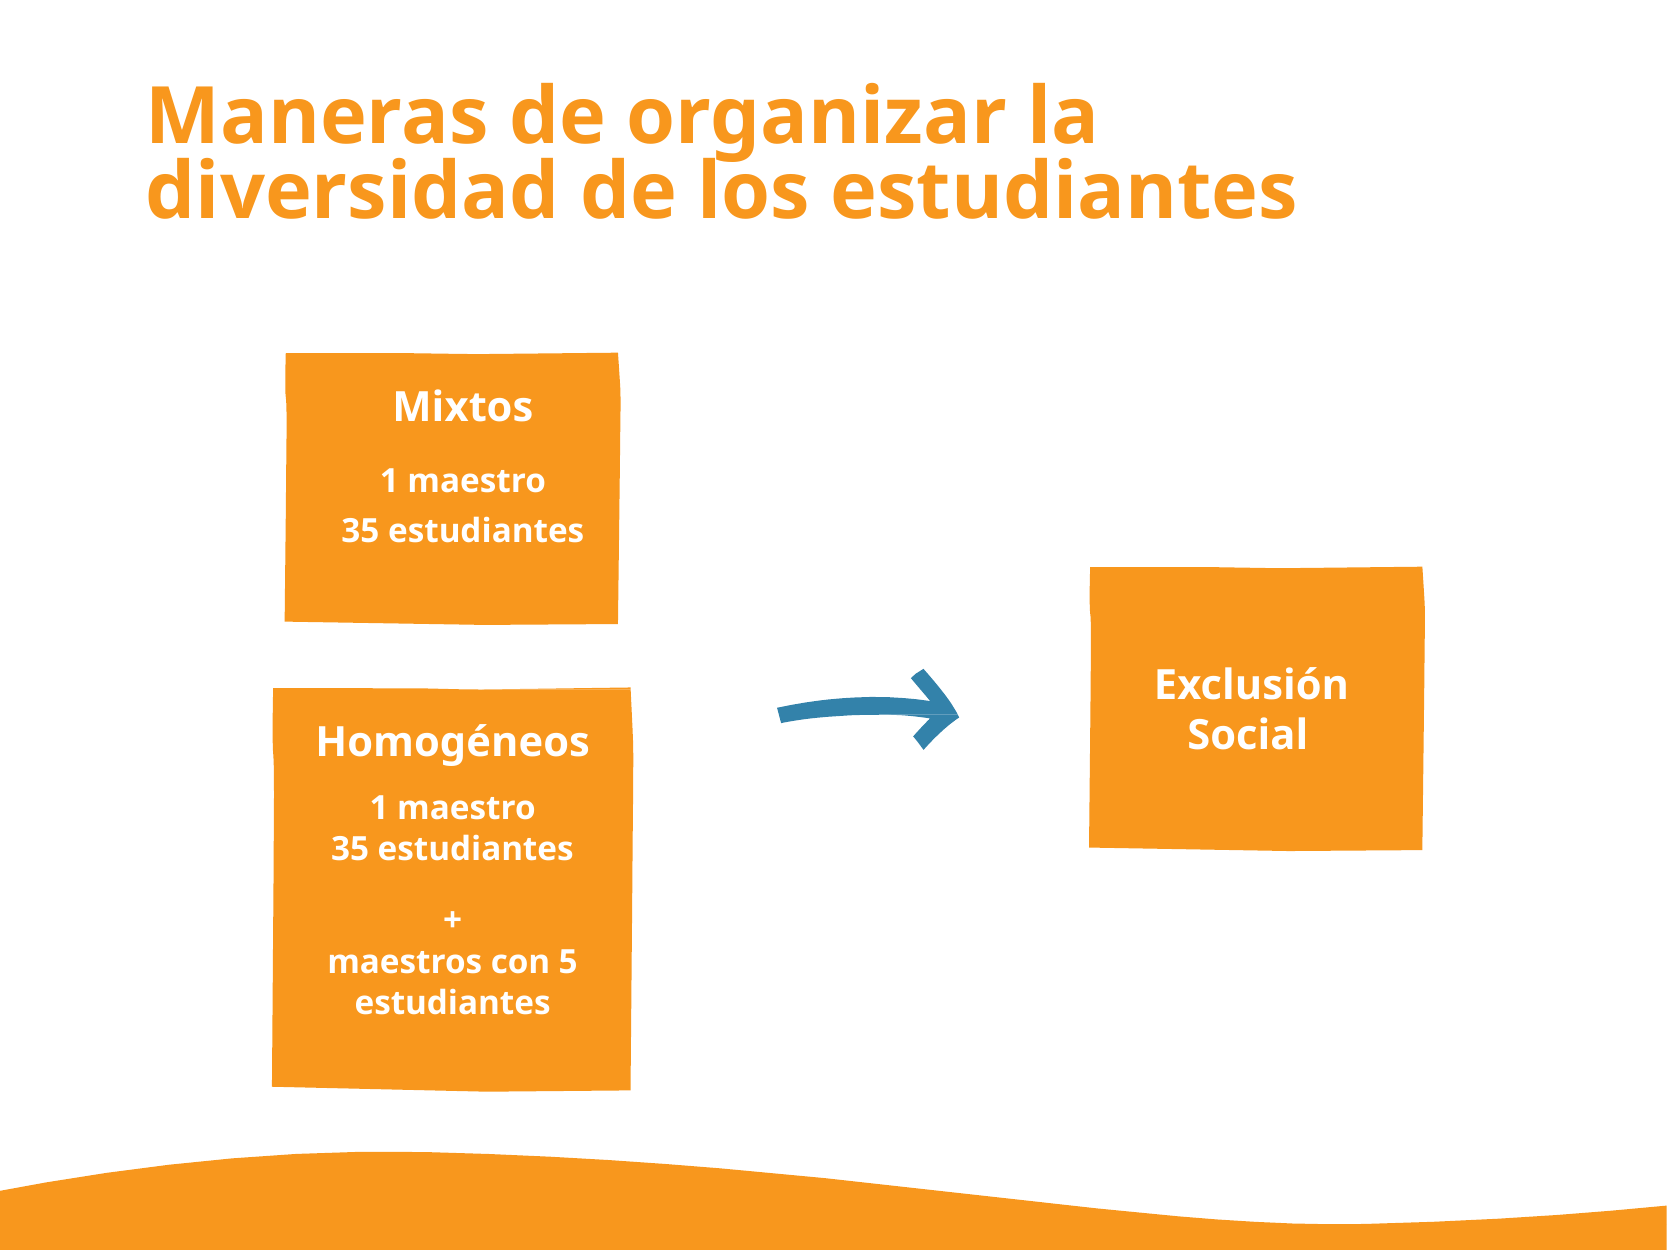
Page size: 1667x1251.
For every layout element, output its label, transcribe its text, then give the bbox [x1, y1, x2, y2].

text_box [1089, 566, 1425, 852]
text_box [0, 1151, 1667, 1250]
text_box [271, 687, 634, 1092]
text_box + maestros con 5 estudiantes [295, 898, 610, 1023]
text_box Maneras de organizar la diversidad de los estudiantes [143, 84, 1523, 235]
text_box [777, 668, 960, 750]
text_box [284, 352, 621, 625]
text_box Homogéneos 1 maestro 35 estudiantes [298, 714, 607, 869]
text_box Mixtos 1 maestro 35 estudiantes [317, 380, 609, 588]
text_box Exclusión Social [1151, 658, 1384, 788]
